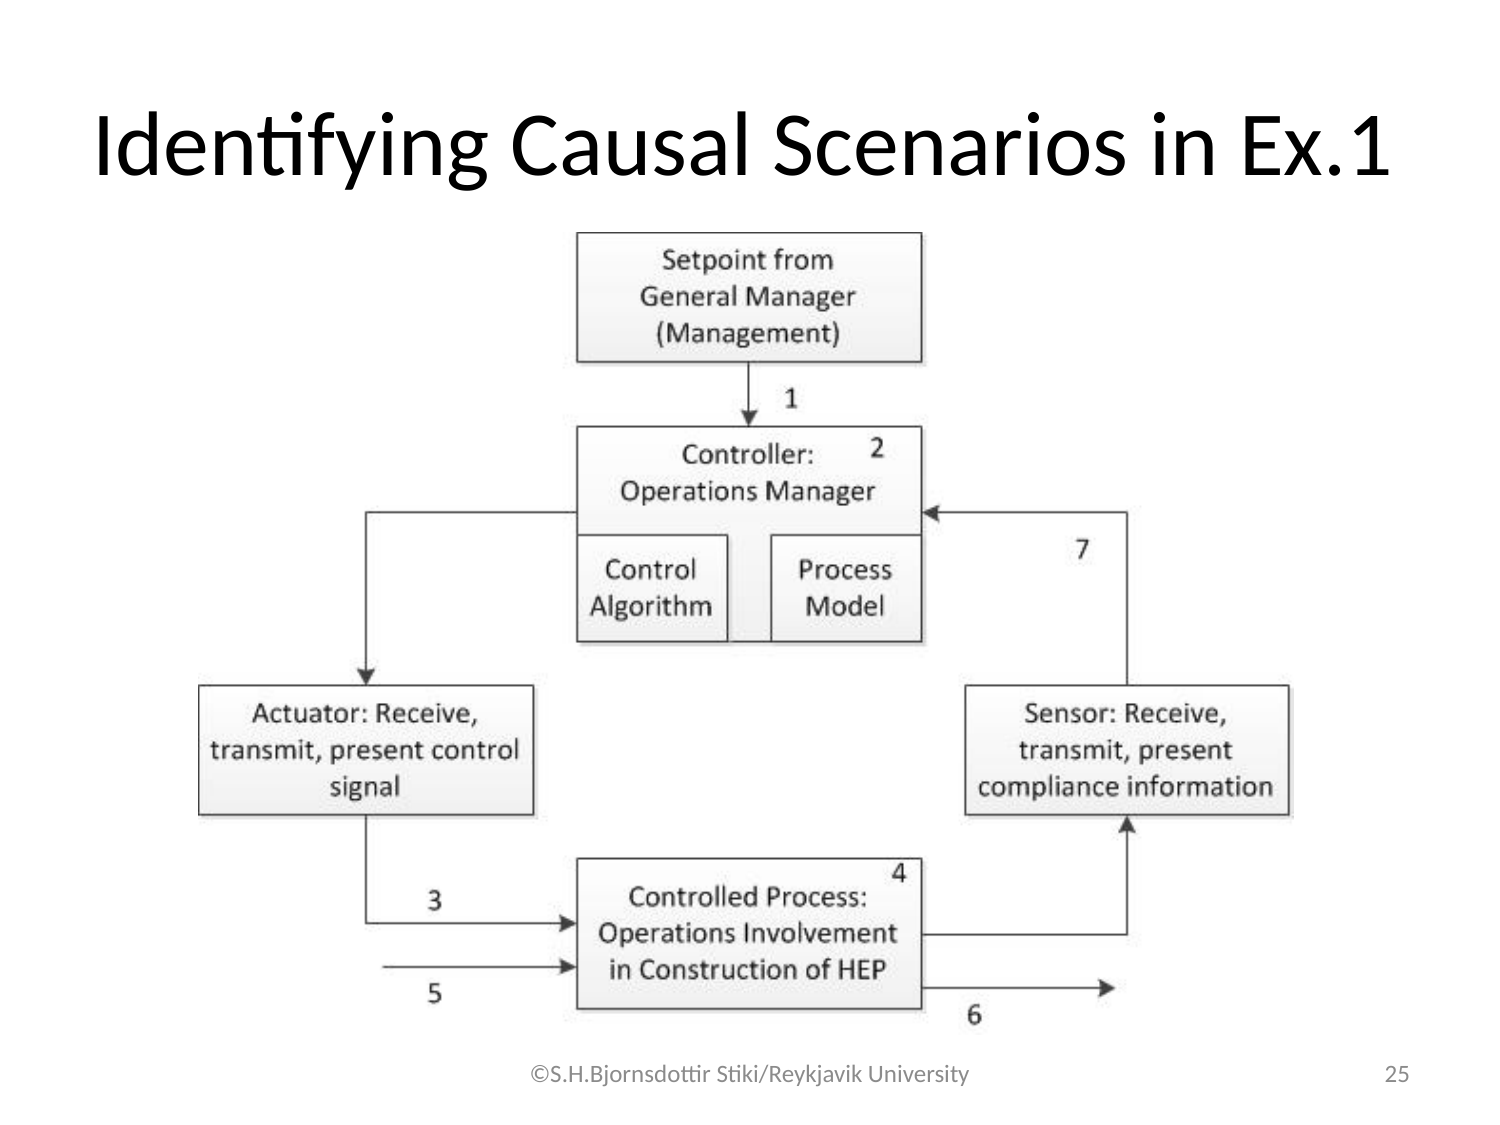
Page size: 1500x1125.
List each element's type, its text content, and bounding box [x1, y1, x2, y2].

slide_number 25 [1074, 1042, 1425, 1103]
picture [198, 232, 1294, 1036]
footer ©S.H.Bjornsdottir Stiki/Reykjavik University [512, 1044, 988, 1103]
title Identifying Causal Scenarios in Ex.1 [29, 45, 1459, 233]
